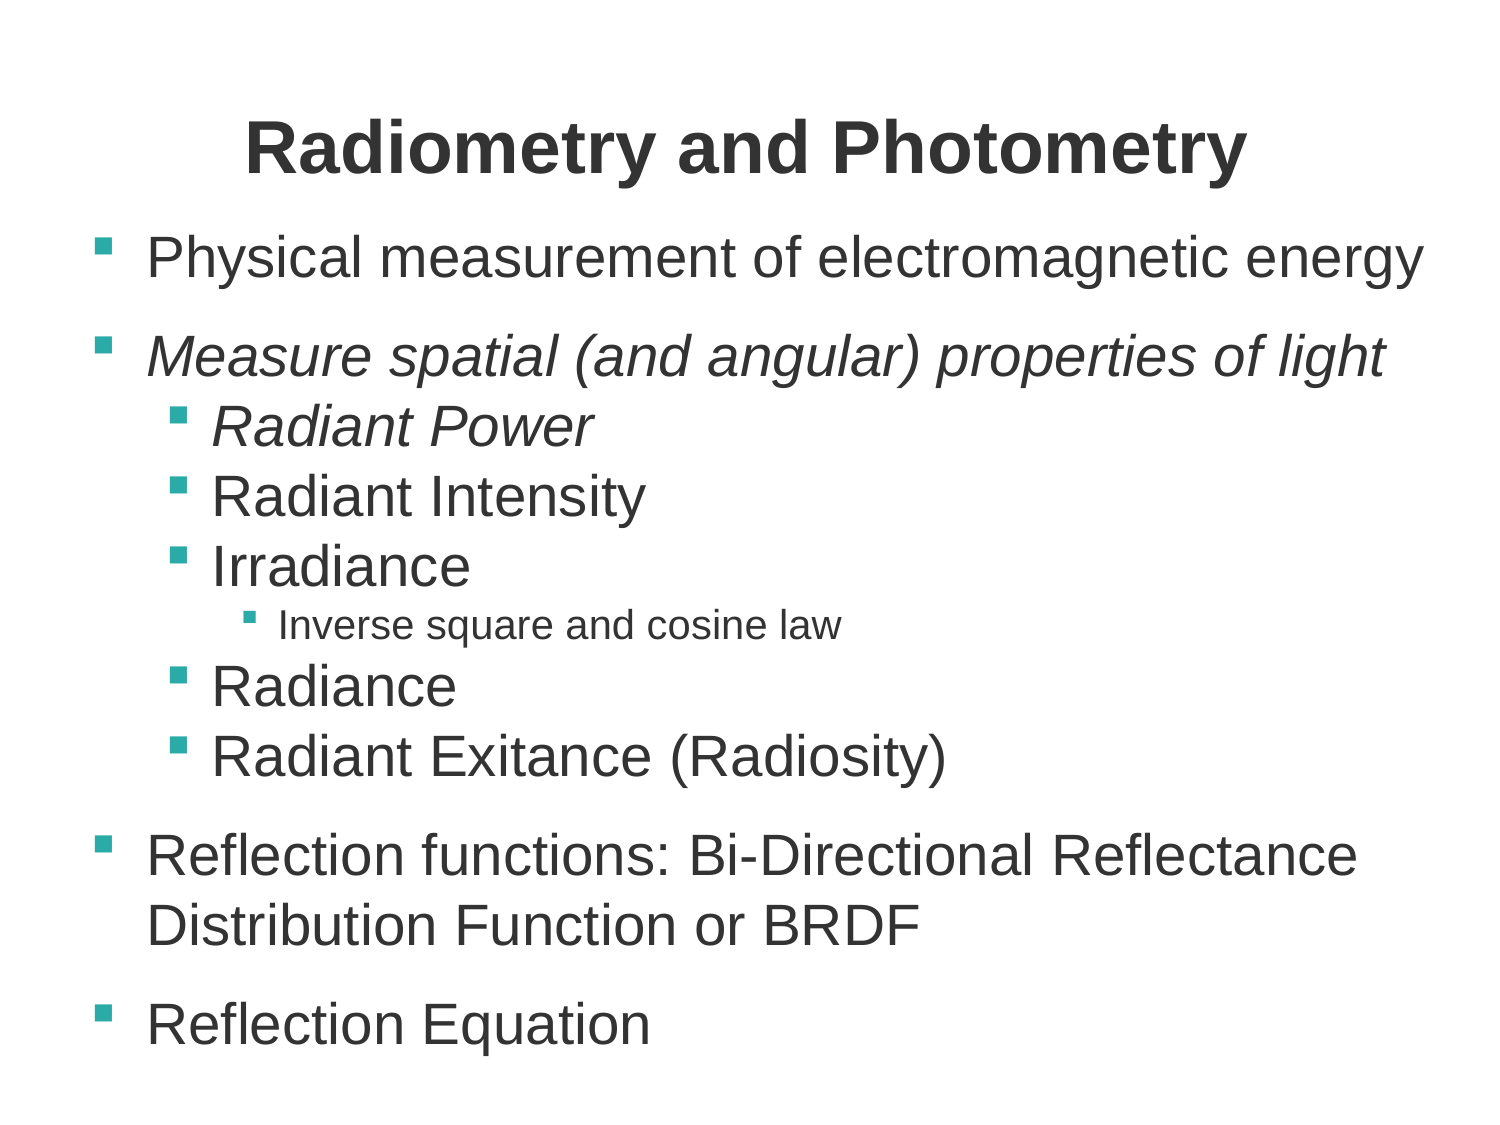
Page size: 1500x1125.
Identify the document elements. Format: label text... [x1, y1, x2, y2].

list Physical measurement of electromagnetic energy Measure spatial (and angular) properties of light Radiant Power Radiant Intensity Irradiance Inverse square and cosine law Radiance Radiant Exitance (Radiosity) Reflection functions: Bi-Directional Reflectance Distribution Function or BRDF Reflection Equation [75, 211, 1500, 1037]
title Radiometry and Photometry [111, 87, 1383, 200]
